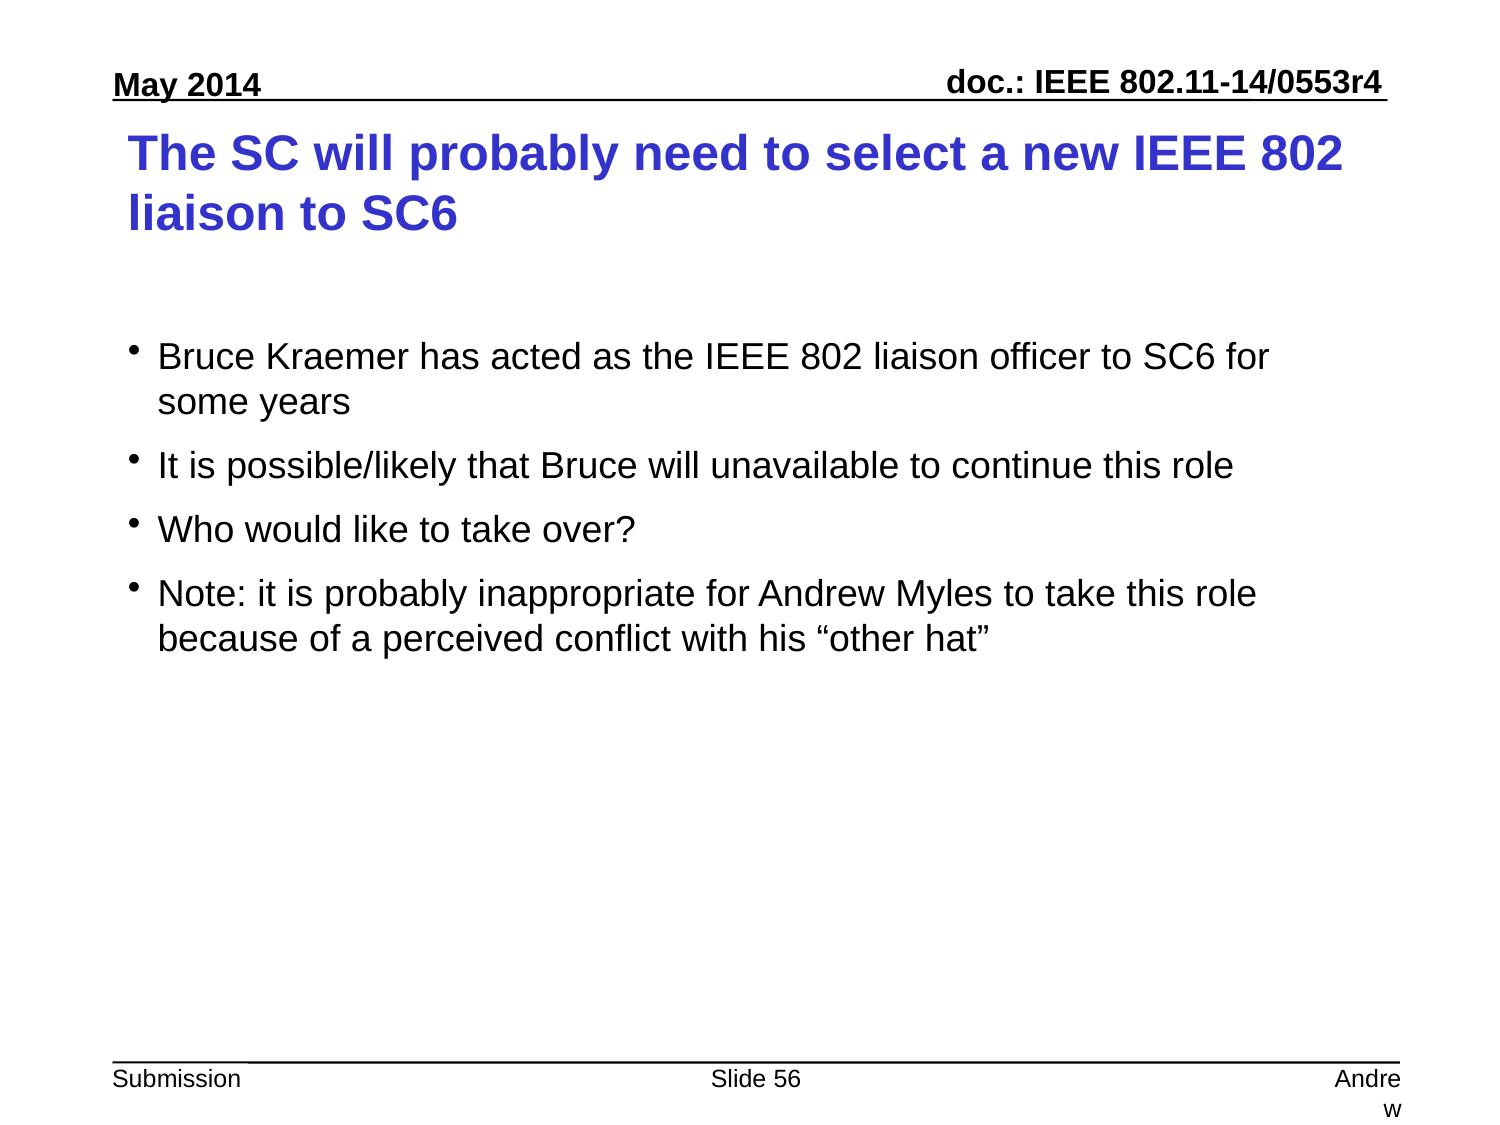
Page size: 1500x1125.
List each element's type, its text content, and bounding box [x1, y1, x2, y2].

footer Andrew Myles, Cisco [1320, 1061, 1402, 1093]
slide_number Slide 56 [709, 1061, 803, 1093]
title The SC will probably need to select a new IEEE 802 liaison to SC6 [112, 112, 1388, 288]
list Bruce Kraemer has acted as the IEEE 802 liaison officer to SC6 for some years It is possible/likely that Bruce will unavailable to continue this role Who would like to take over? Note: it is probably inappropriate for Andrew Myles to take this role because of a perceived conflict with his “other hat” [112, 324, 1388, 1000]
